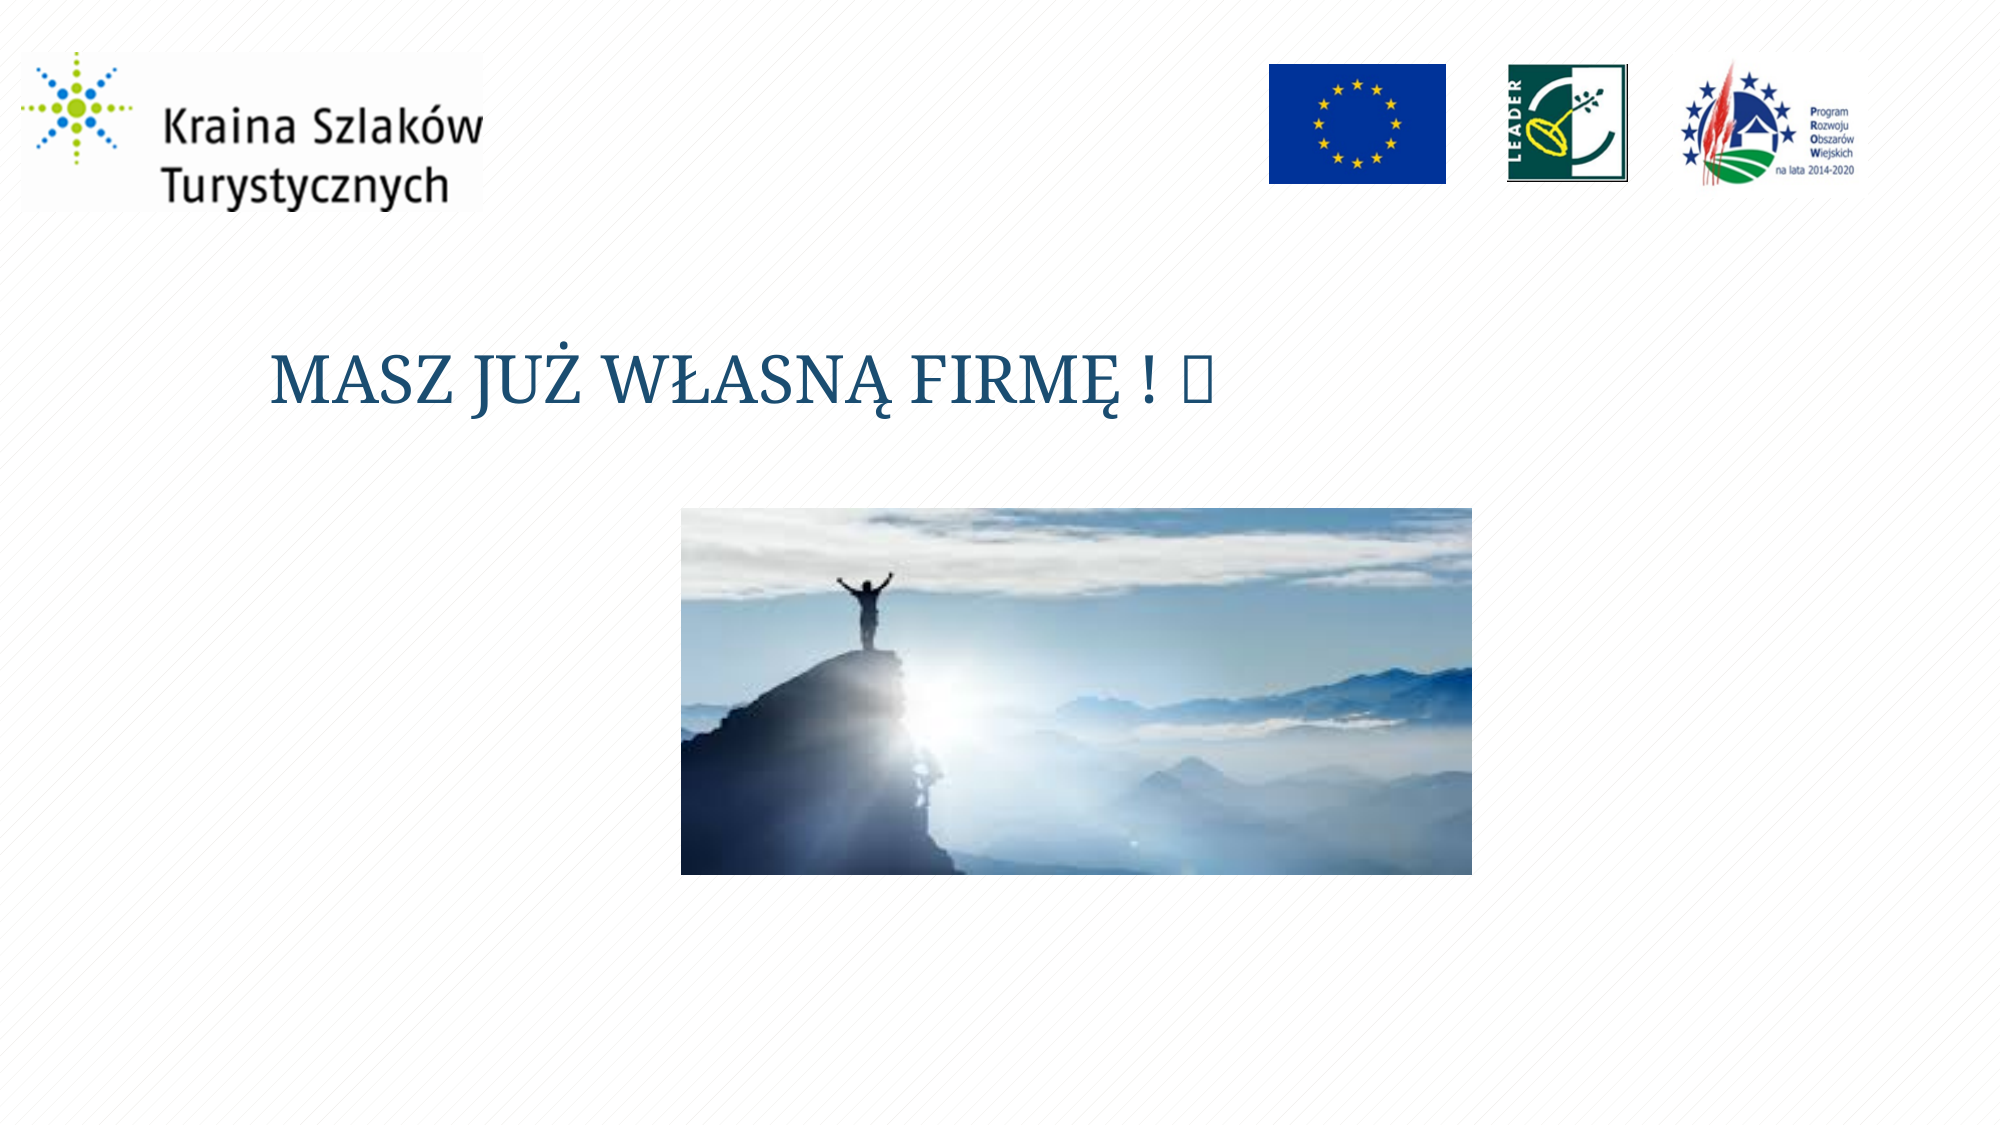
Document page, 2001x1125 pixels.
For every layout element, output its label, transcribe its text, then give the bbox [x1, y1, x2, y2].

picture [1507, 64, 1629, 183]
title MASZ JUŻ WŁASNĄ FIRMĘ !  [254, 253, 1817, 426]
picture [20, 52, 483, 212]
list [681, 508, 1472, 876]
picture [1673, 52, 1868, 199]
picture [1269, 64, 1447, 185]
